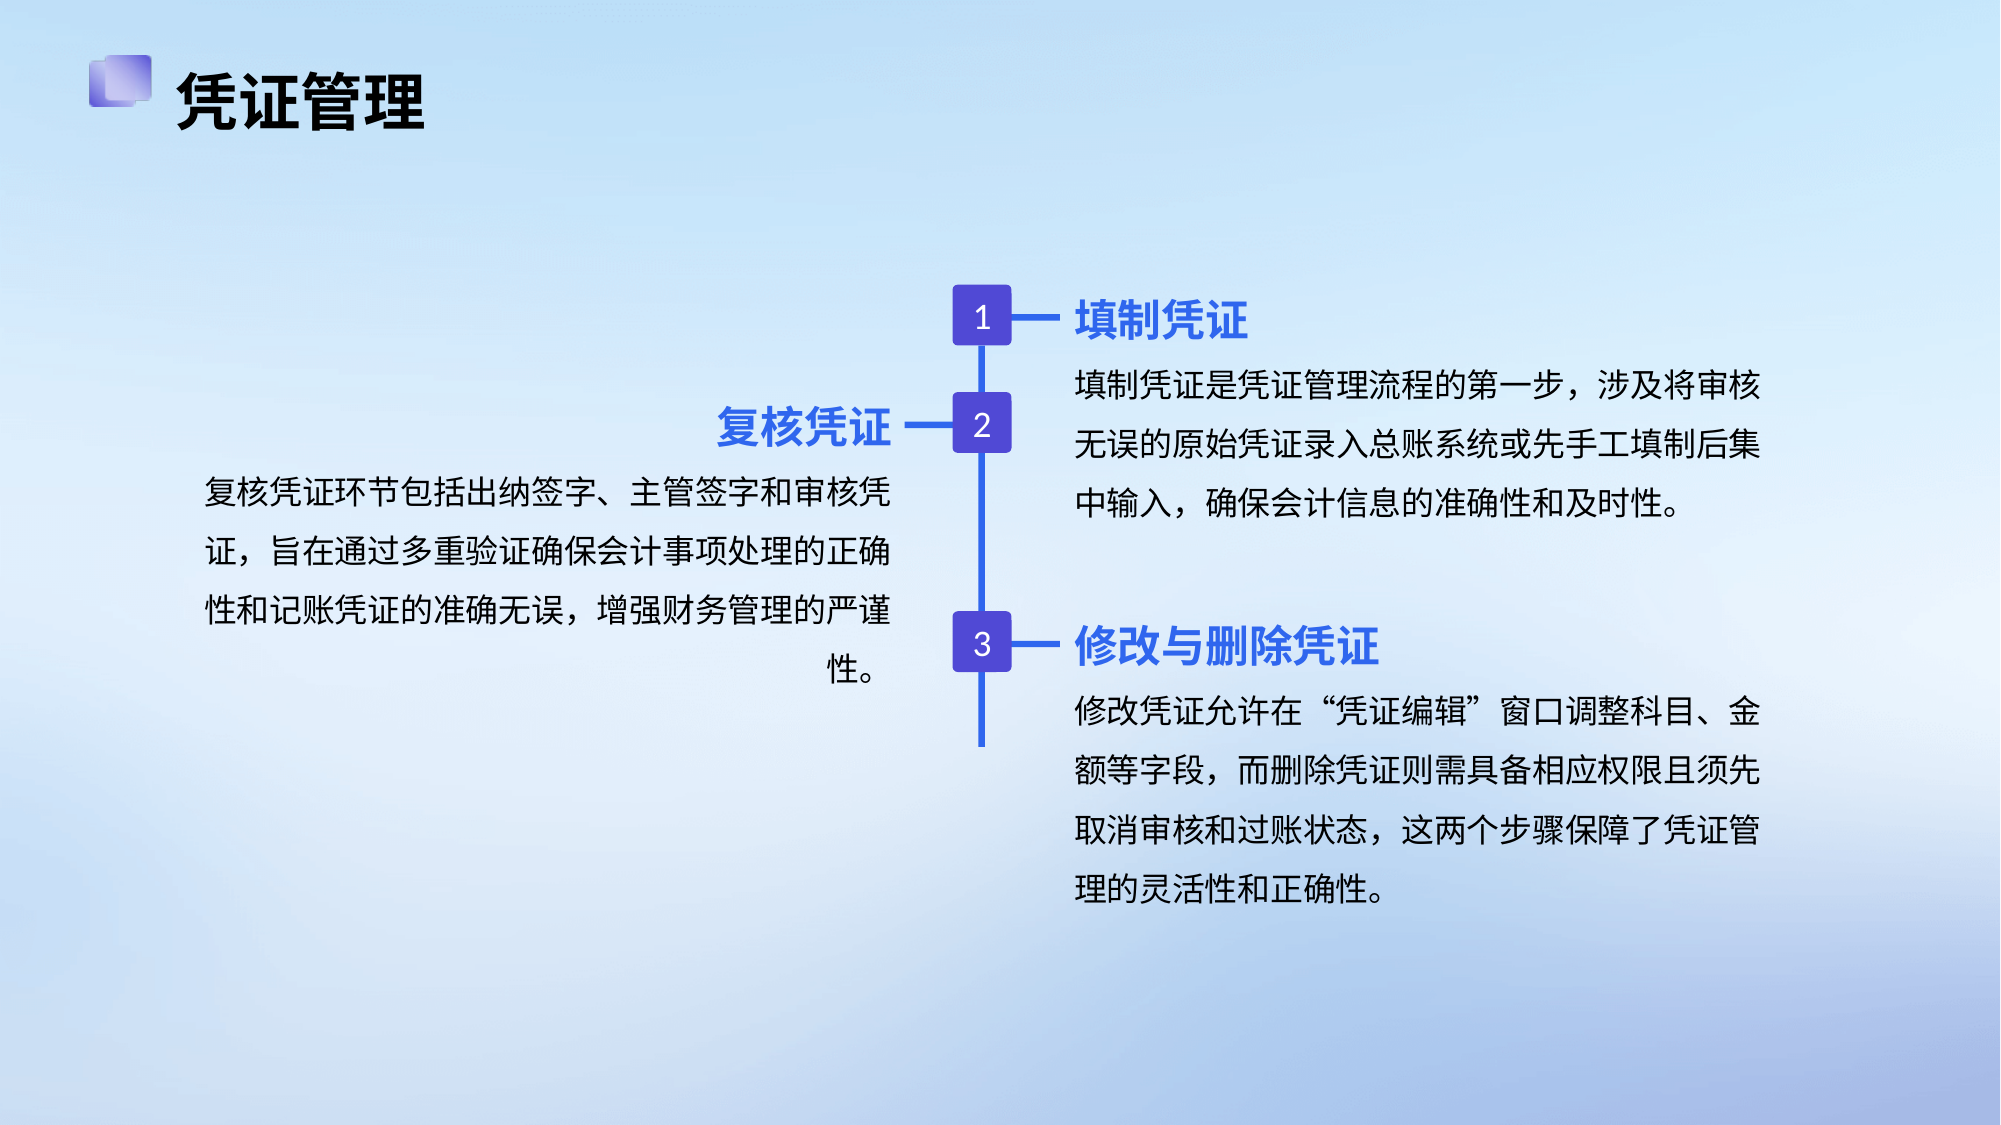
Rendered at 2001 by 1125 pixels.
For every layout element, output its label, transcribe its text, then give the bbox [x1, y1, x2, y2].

picture [0, 0, 2001, 1125]
text_box [976, 348, 987, 389]
text_box 凭证管理 [159, 16, 1700, 147]
text_box 修改与删除凭证 修改凭证允许在“凭证编辑”窗口调整科目、金额等字段，而删除凭证则需具备相应权限且须先取消审核和过账状态，这两个步骤保障了凭证管理的灵活性和正确性。 [1057, 609, 1808, 917]
text_box [1014, 312, 1062, 323]
text_box 1 [950, 282, 1014, 348]
text_box [903, 420, 950, 430]
text_box 复核凭证 复核凭证环节包括出纳签字、主管签字和审核凭证，旨在通过多重验证确保会计事项处理的正确性和记账凭证的准确无误，增强财务管理的严谨性。 [159, 390, 909, 698]
text_box 2 [950, 389, 1014, 455]
text_box 3 [950, 609, 1014, 675]
text_box 填制凭证 填制凭证是凭证管理流程的第一步，涉及将审核无误的原始凭证录入总账系统或先手工填制后集中输入，确保会计信息的准确性和及时性。 [1057, 283, 1807, 531]
text_box [976, 455, 987, 609]
text_box [1014, 639, 1062, 649]
text_box [976, 675, 987, 749]
